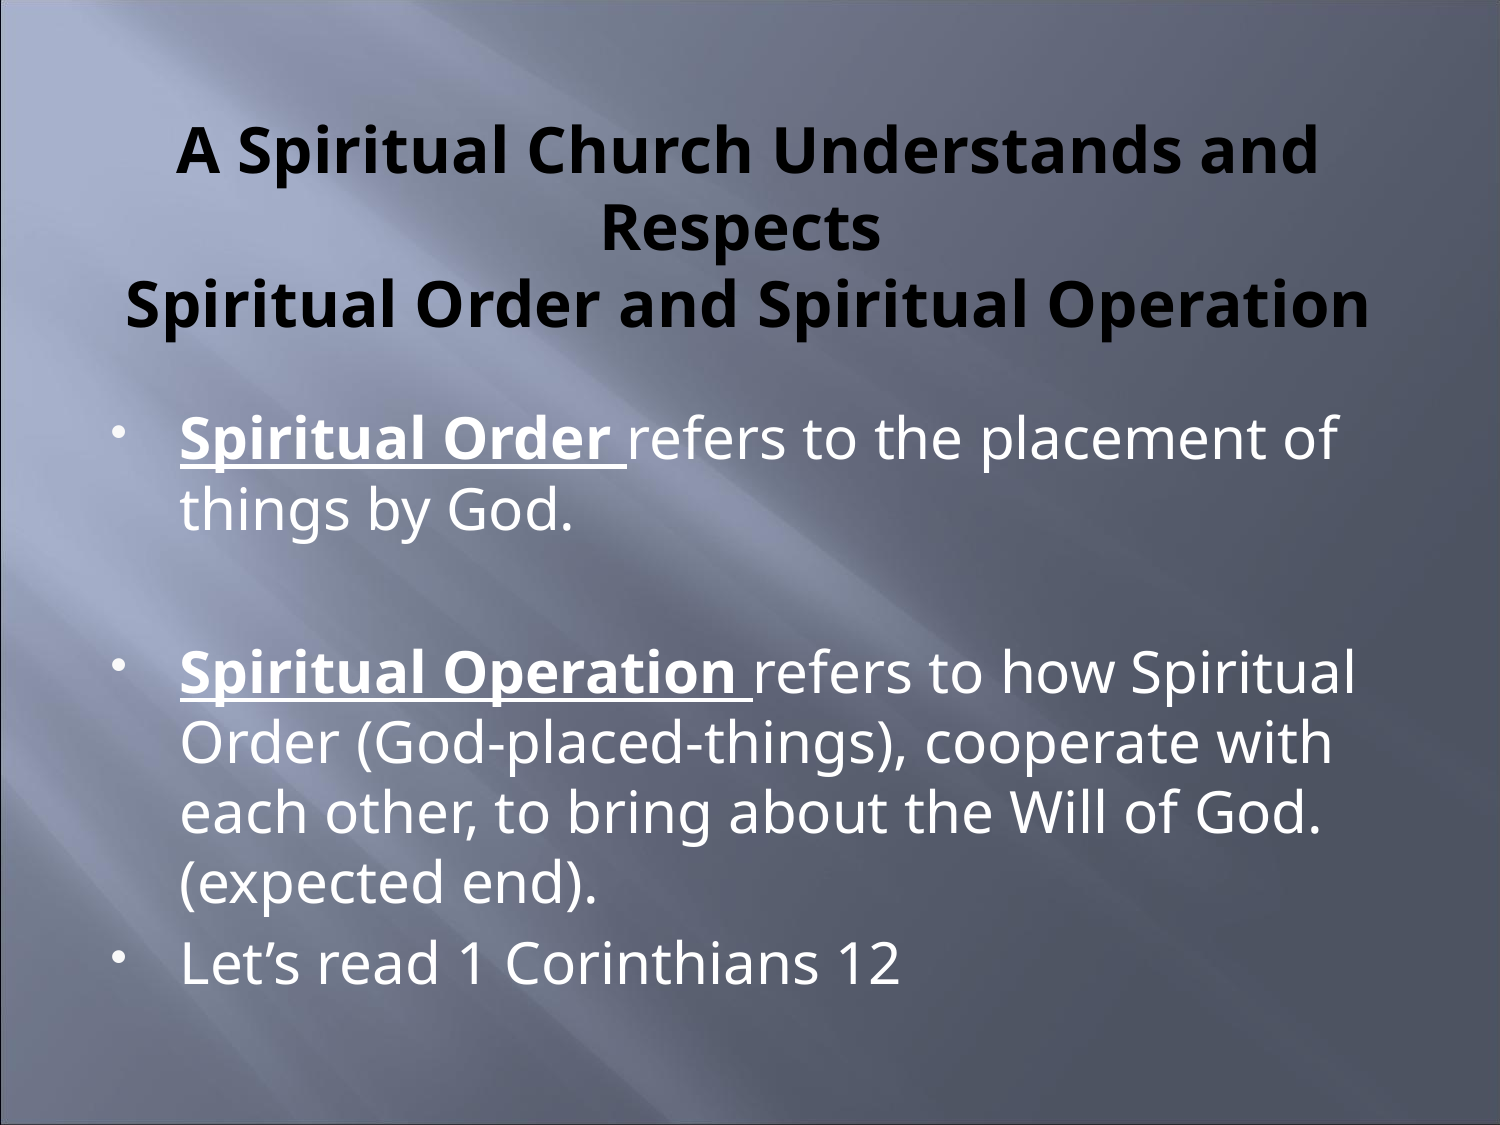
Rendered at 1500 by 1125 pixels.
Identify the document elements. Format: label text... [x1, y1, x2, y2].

list Spiritual Order refers to the placement of things by God. Spiritual Operation refers to how Spiritual Order (God-placed-things), cooperate with each other, to bring about the Will of God. (expected end). Let’s read 1 Corinthians 12 [75, 312, 1425, 1055]
title A Spiritual Church Understands and Respects Spiritual Order and Spiritual Operation [75, 99, 1425, 312]
picture [0, 0, 1500, 1125]
